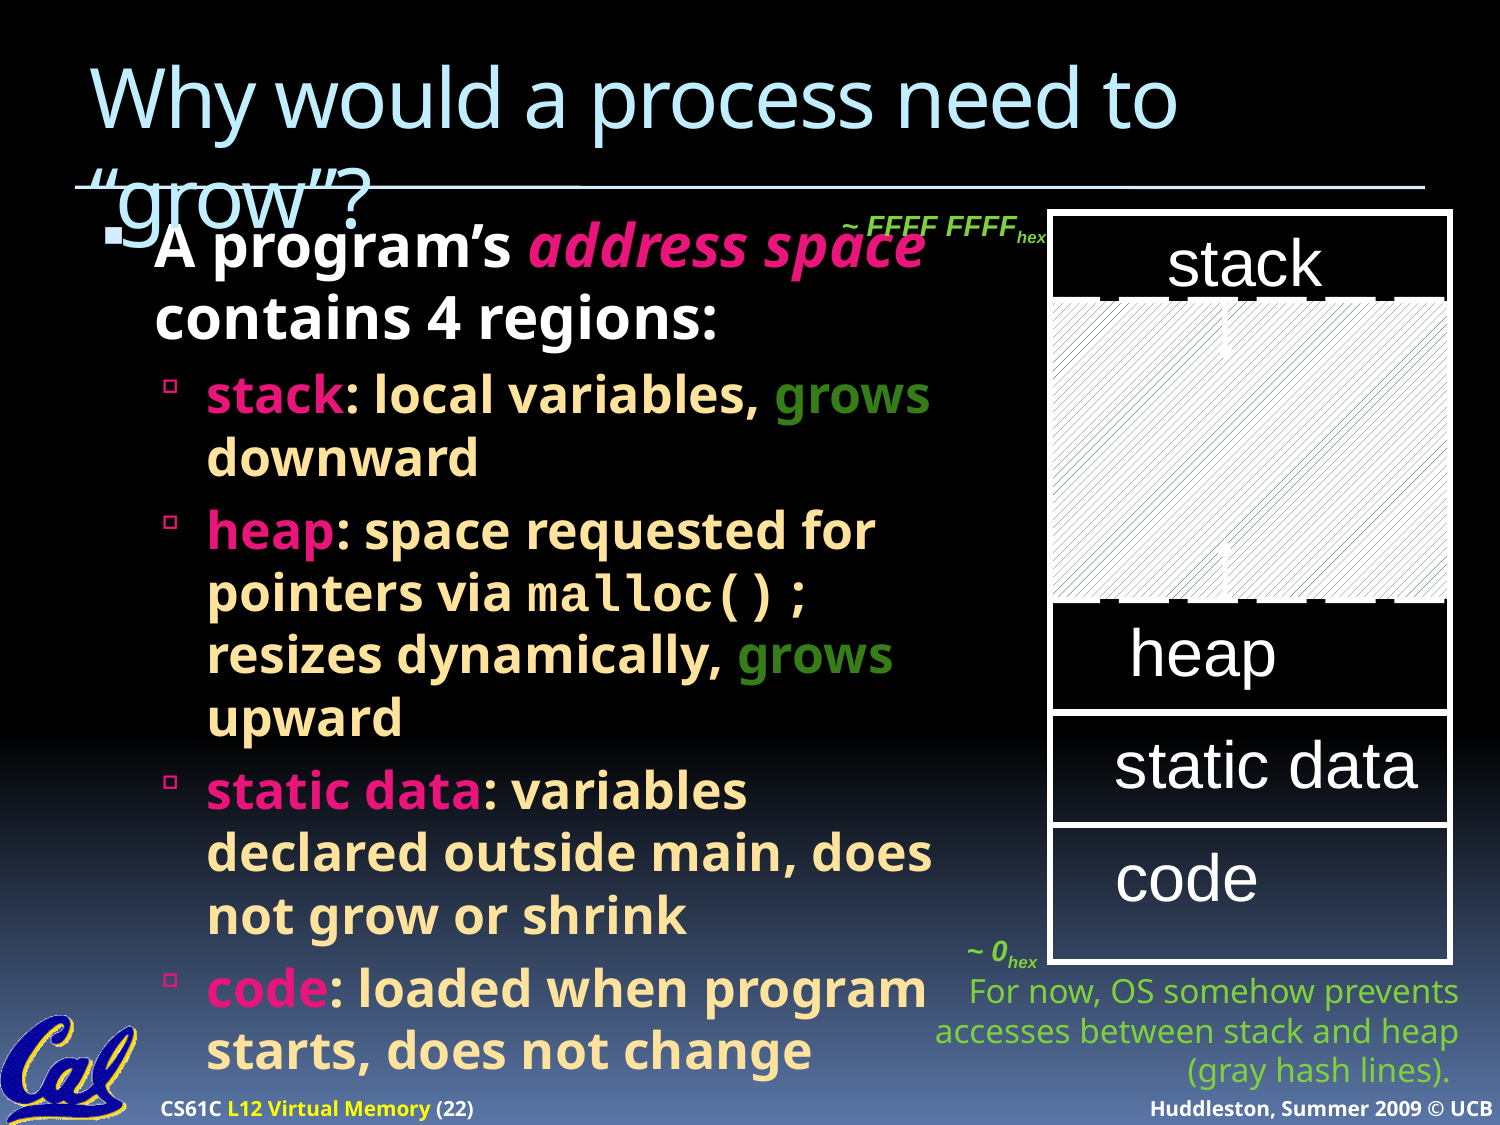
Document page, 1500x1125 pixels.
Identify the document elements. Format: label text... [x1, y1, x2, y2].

picture [0, 1015, 140, 1125]
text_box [824, 199, 1451, 976]
text_box For now, OS somehow prevents accesses between stack and heap (gray hash lines). [874, 962, 1475, 1097]
title Why would a process need to “grow”? [75, 37, 1438, 163]
list A program’s address space contains 4 regions: stack: local variables, grows downward heap: space requested for pointers via malloc() ; resizes dynamically, grows upward static data: variables declared outside main, does not grow or shrink code: loaded when program starts, does not change [74, 199, 951, 1120]
